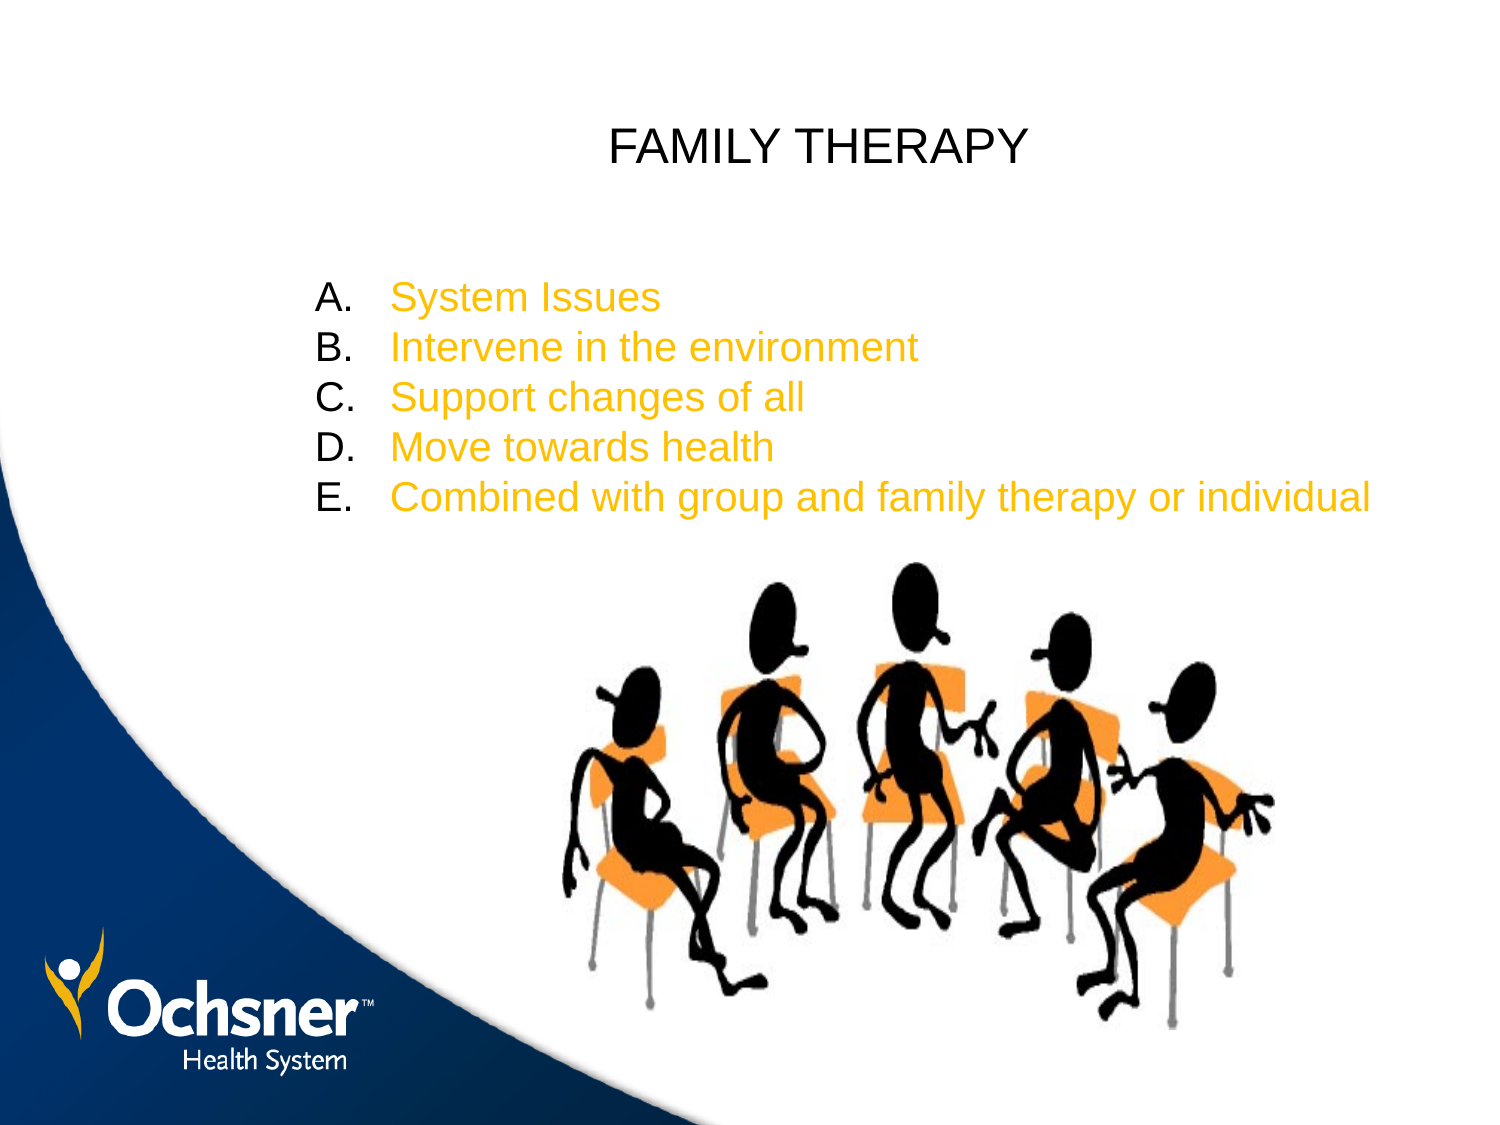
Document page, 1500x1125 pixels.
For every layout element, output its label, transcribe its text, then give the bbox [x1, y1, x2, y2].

text_box System Issues Intervene in the environment Support changes of all Move towards health Combined with group and family therapy or individual [300, 162, 1400, 1087]
picture [0, 0, 1500, 1125]
title FAMILY THERAPY [237, 37, 1401, 251]
